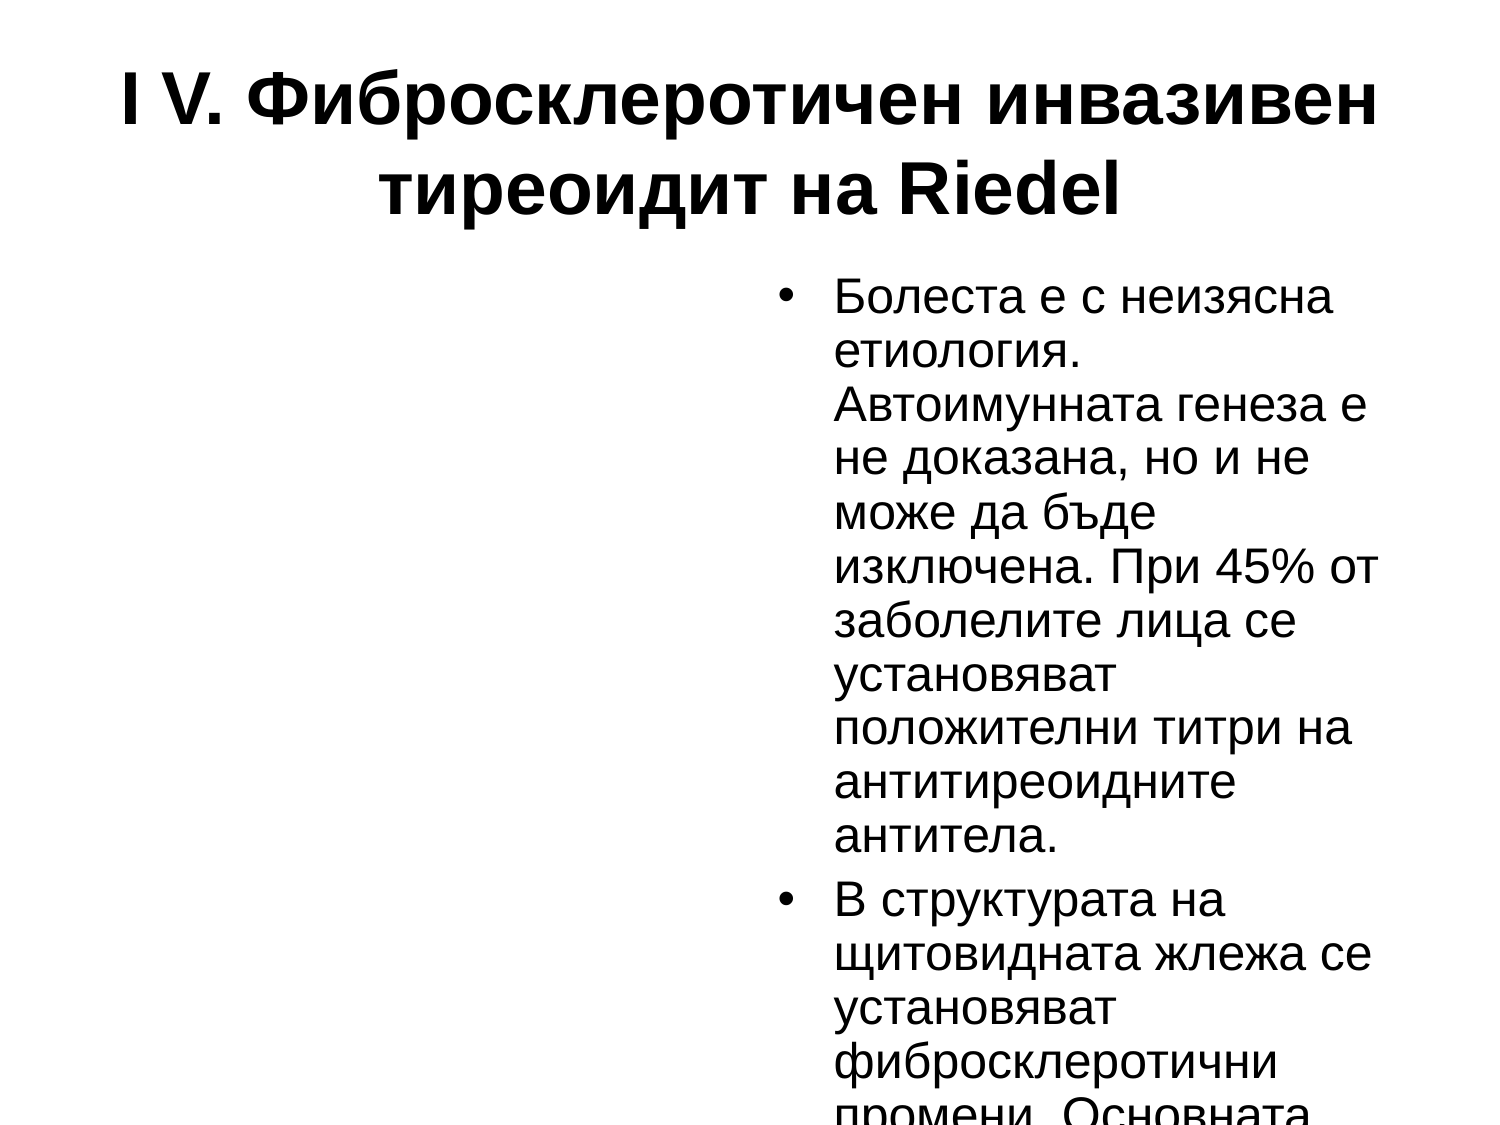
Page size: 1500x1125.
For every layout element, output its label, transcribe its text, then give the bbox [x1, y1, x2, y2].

title I V. Фибросклеротичен инвазивен тиреоидит на Riedel [74, 45, 1426, 233]
list Болеста е с неизясна етиология. Автоимунната генеза е не доказана, но и не може да бъде изключена. При 45% от заболелите лица се установяват положителни титри на антитиреоидните антитела. В структурата на щитовидната жлежа се установяват фибросклеротични промени. Основната характеристика е разрастване на съединителна тъкан. Тиреоидитът на Riedel се характеризира с асиметрична струма, която е с изключително твърда консистенция , т.н ”каменна струма”. Тя е здраво фиксирана към околните тъкани. [762, 262, 1426, 1006]
